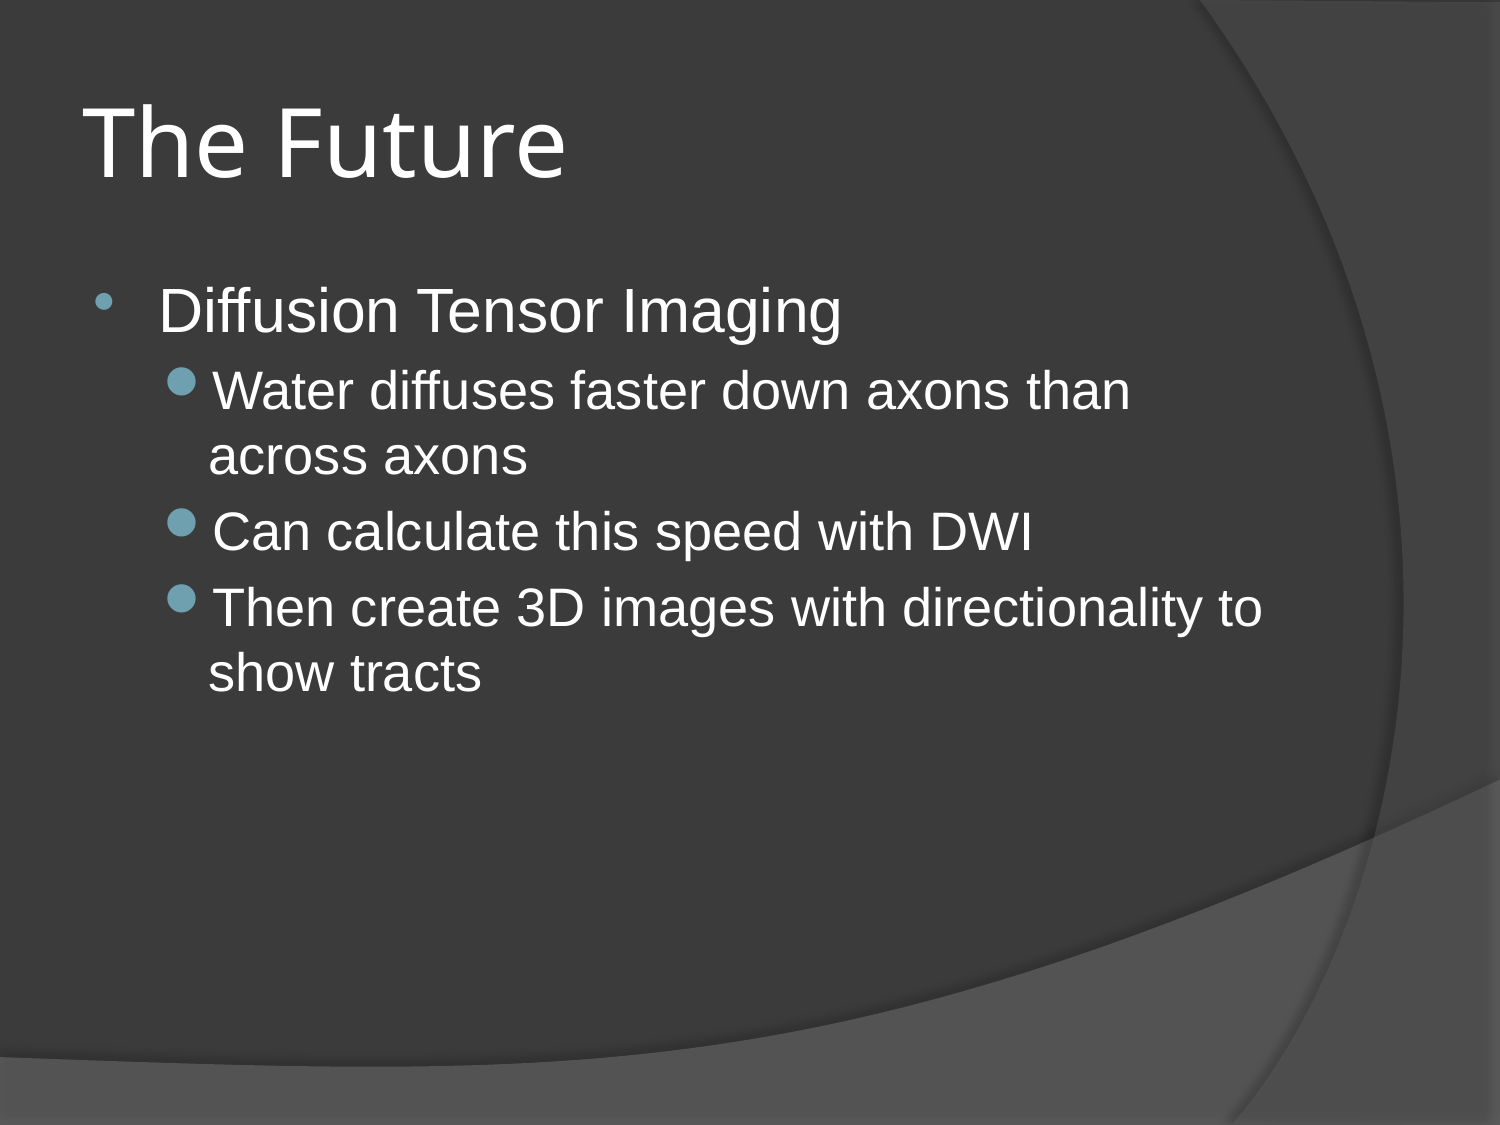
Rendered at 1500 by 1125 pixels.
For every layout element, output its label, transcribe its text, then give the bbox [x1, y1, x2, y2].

list Diffusion Tensor Imaging Water diffuses faster down axons than across axons Can calculate this speed with DWI Then create 3D images with directionality to show tracts [75, 262, 1300, 1005]
title The Future [75, 45, 1300, 233]
